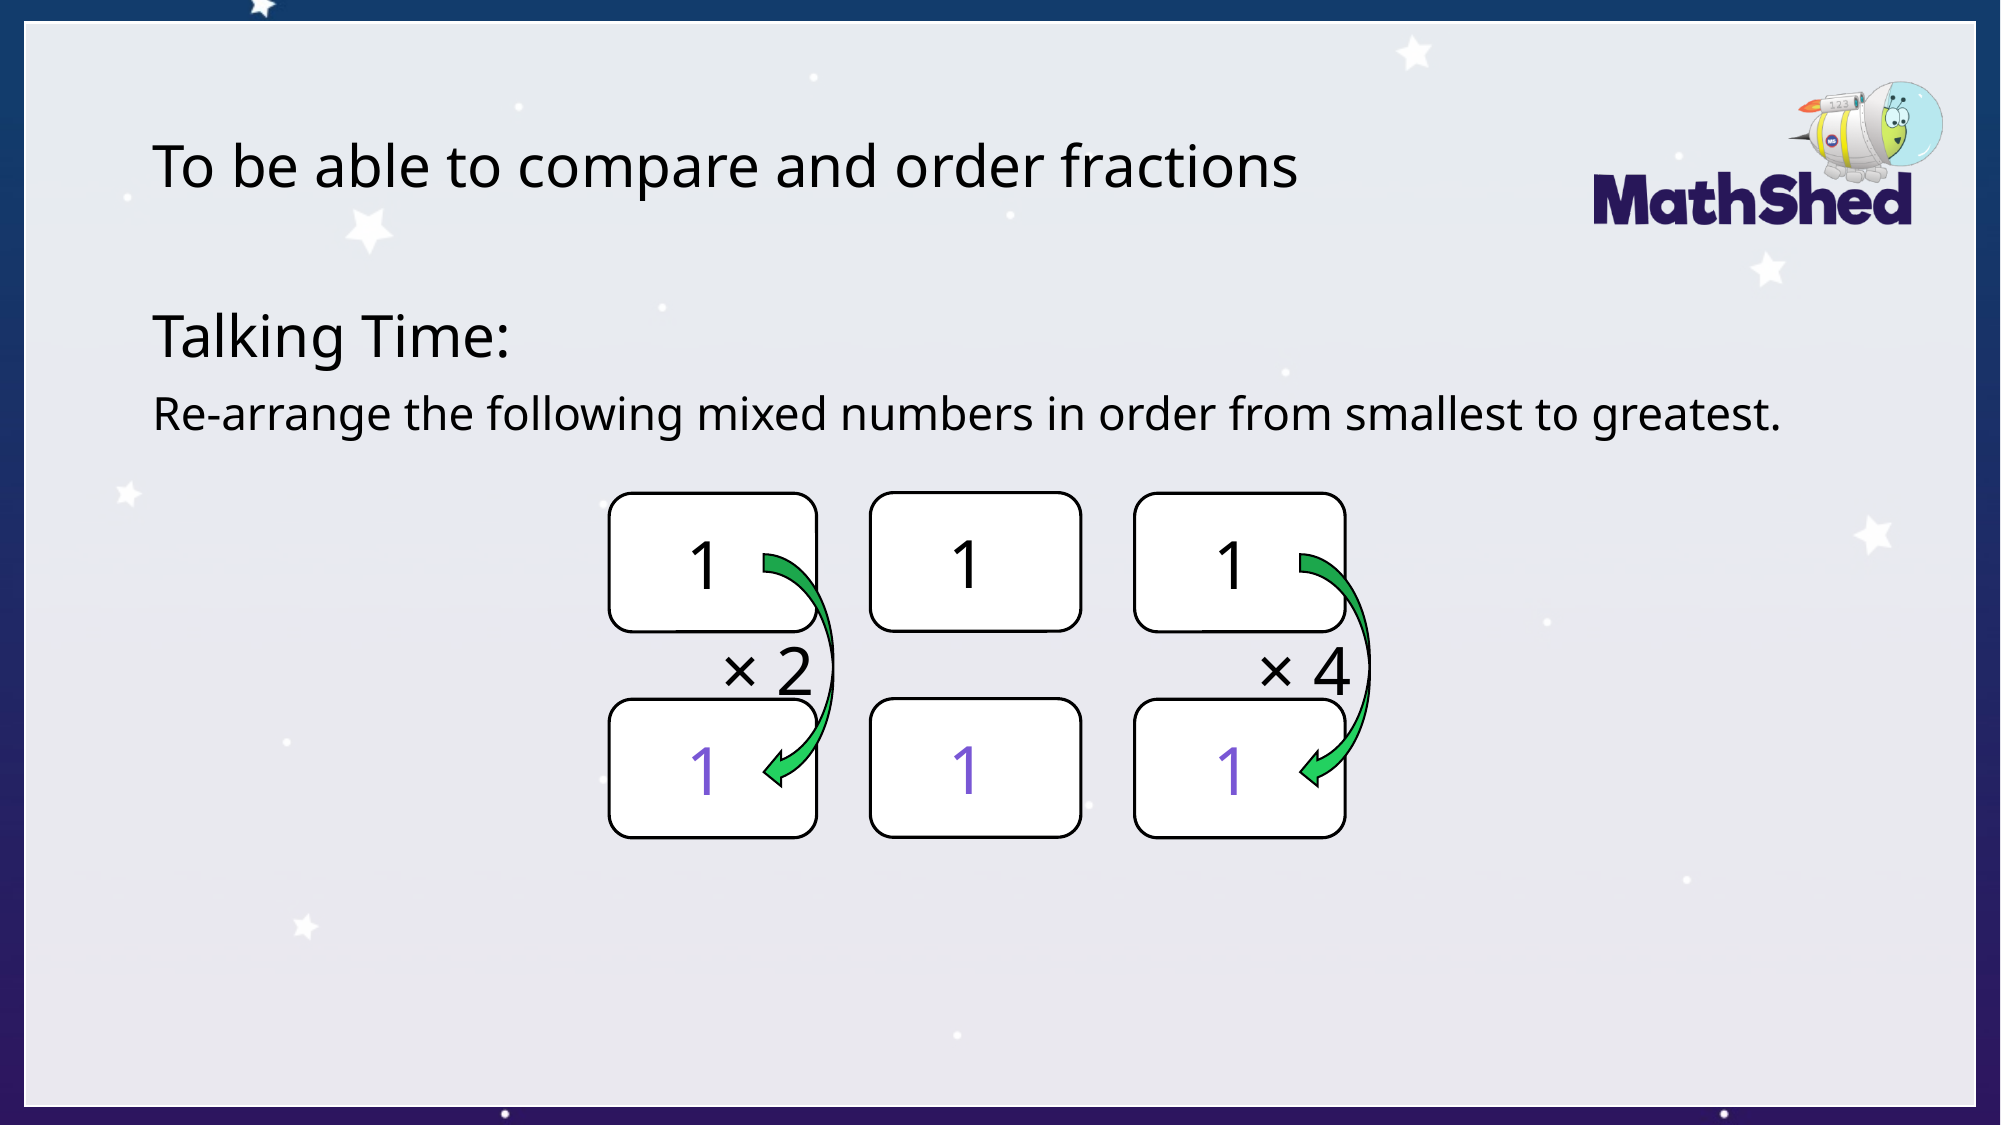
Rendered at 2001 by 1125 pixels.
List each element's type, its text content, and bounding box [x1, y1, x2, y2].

title To be able to compare and order fractions [137, 59, 1578, 278]
text_box × 4 [1199, 598, 1410, 740]
text_box [762, 740, 821, 789]
picture [0, 0, 2001, 1125]
text_box × 2 [663, 598, 873, 740]
list Talking Time: Re-arrange the following mixed numbers in order from smallest to greatest. [137, 299, 1863, 1014]
text_box [762, 553, 822, 598]
text_box [1298, 740, 1357, 789]
text_box [1299, 553, 1358, 598]
